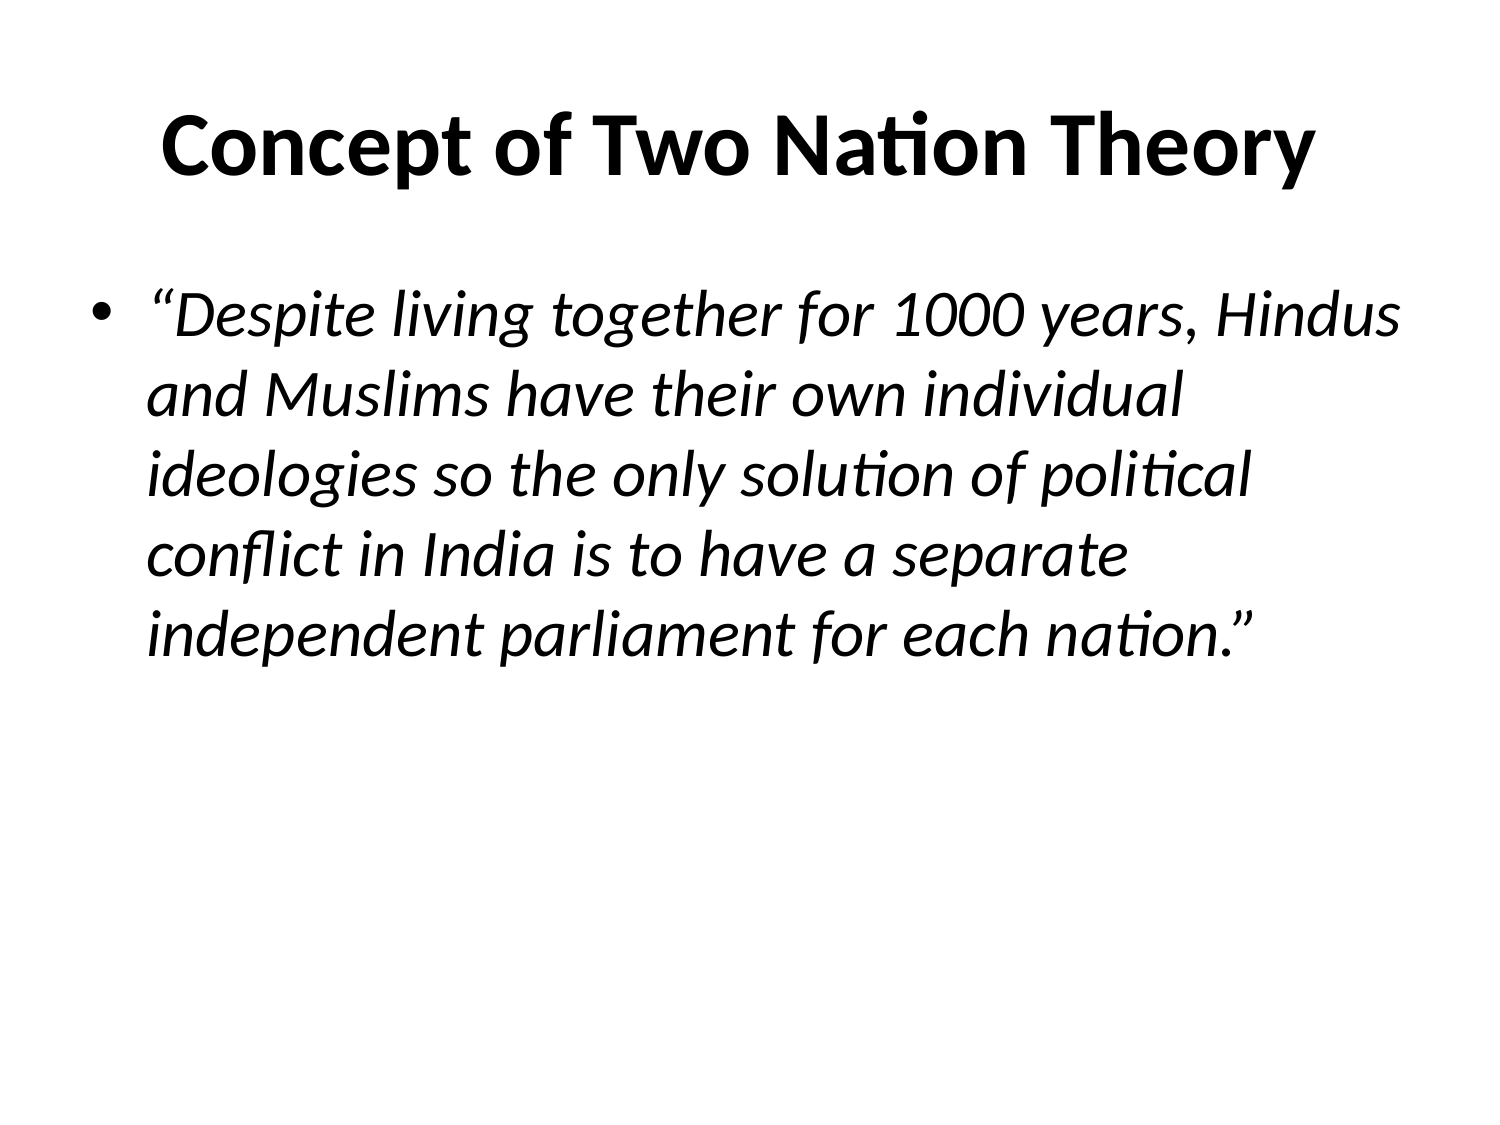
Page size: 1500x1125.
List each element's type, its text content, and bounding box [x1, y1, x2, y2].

list “Despite living together for 1000 years, Hindus and Muslims have their own individual ideologies so the only solution of political conflict in India is to have a separate independent parliament for each nation.” [75, 262, 1425, 1005]
title Concept of Two Nation Theory [75, 45, 1425, 233]
